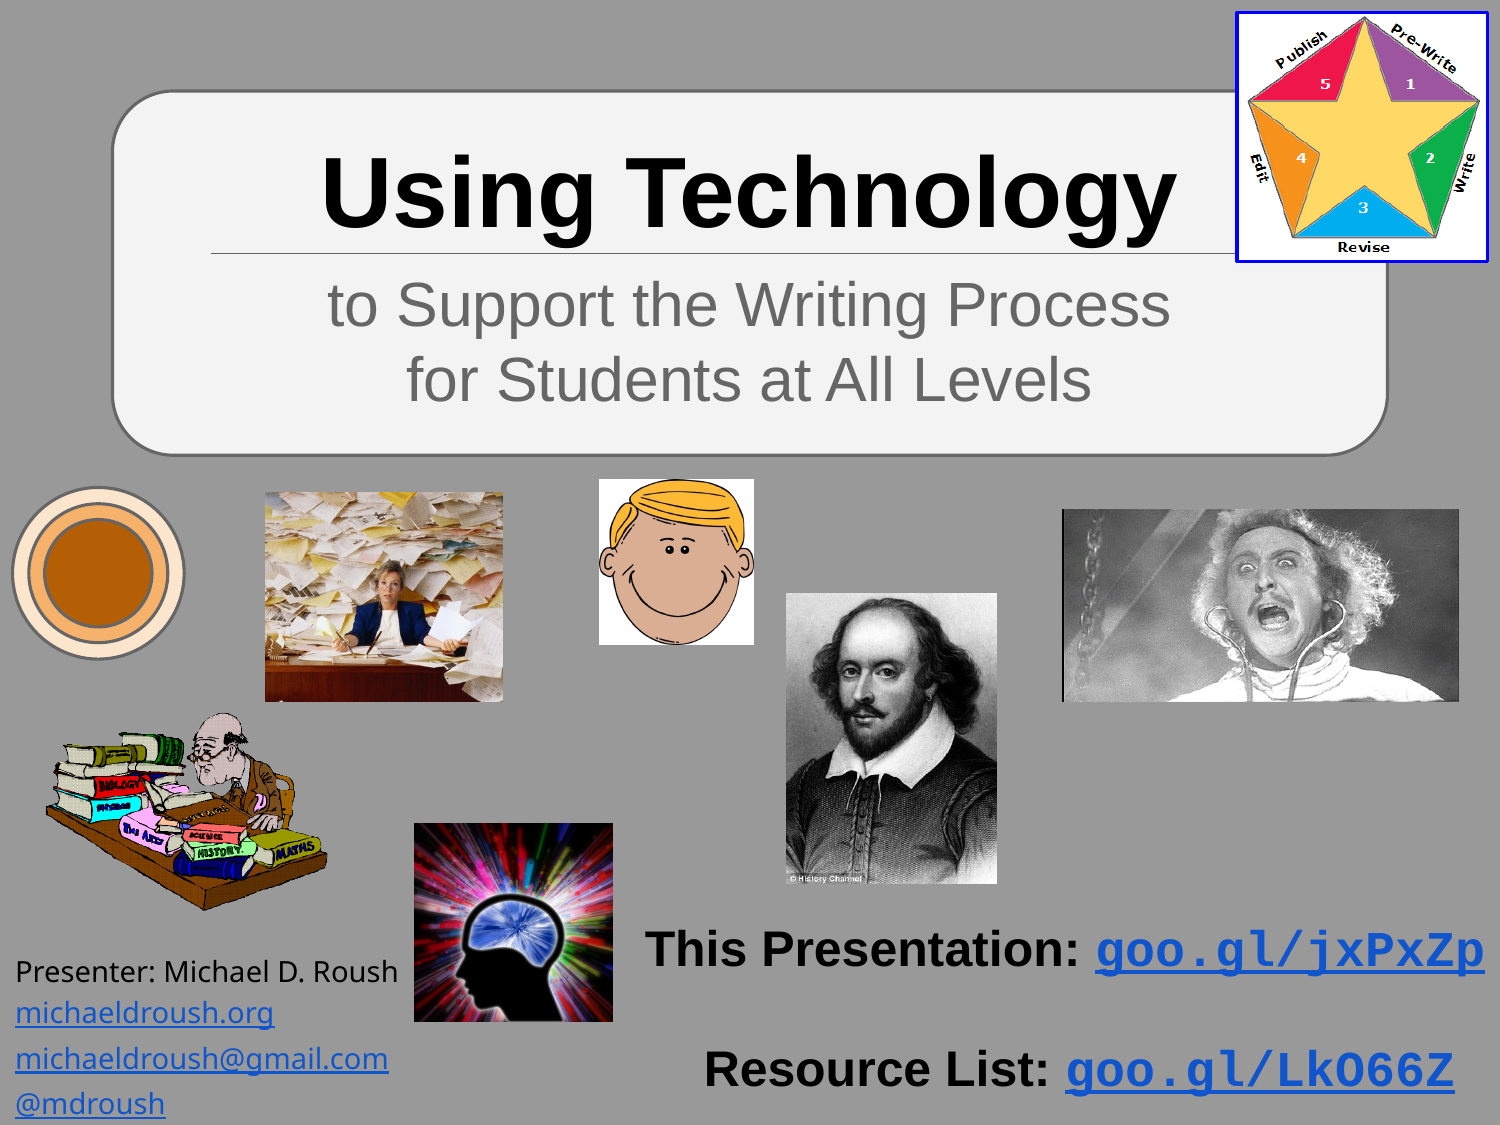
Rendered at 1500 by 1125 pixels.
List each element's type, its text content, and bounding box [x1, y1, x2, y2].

picture [44, 712, 329, 912]
text_box This Presentation: goo.gl/jxPxZp Resource List: goo.gl/LkO66Z [553, 901, 1500, 1125]
picture [414, 822, 614, 1022]
text_box Presenter: Michael D. Roush michaeldroush.org michaeldroush@gmail.com @mdroush [0, 933, 464, 1125]
text_box [44, 519, 153, 627]
picture [1062, 509, 1460, 702]
text_box [113, 406, 1387, 456]
text_box [28, 503, 168, 643]
picture [785, 592, 997, 884]
picture [1236, 12, 1488, 262]
picture [265, 492, 504, 702]
text_box [12, 487, 185, 660]
title Using Technology [112, 8, 1388, 248]
subtitle to Support the Writing Process for Students at All Levels [112, 248, 1388, 406]
picture [599, 479, 754, 646]
